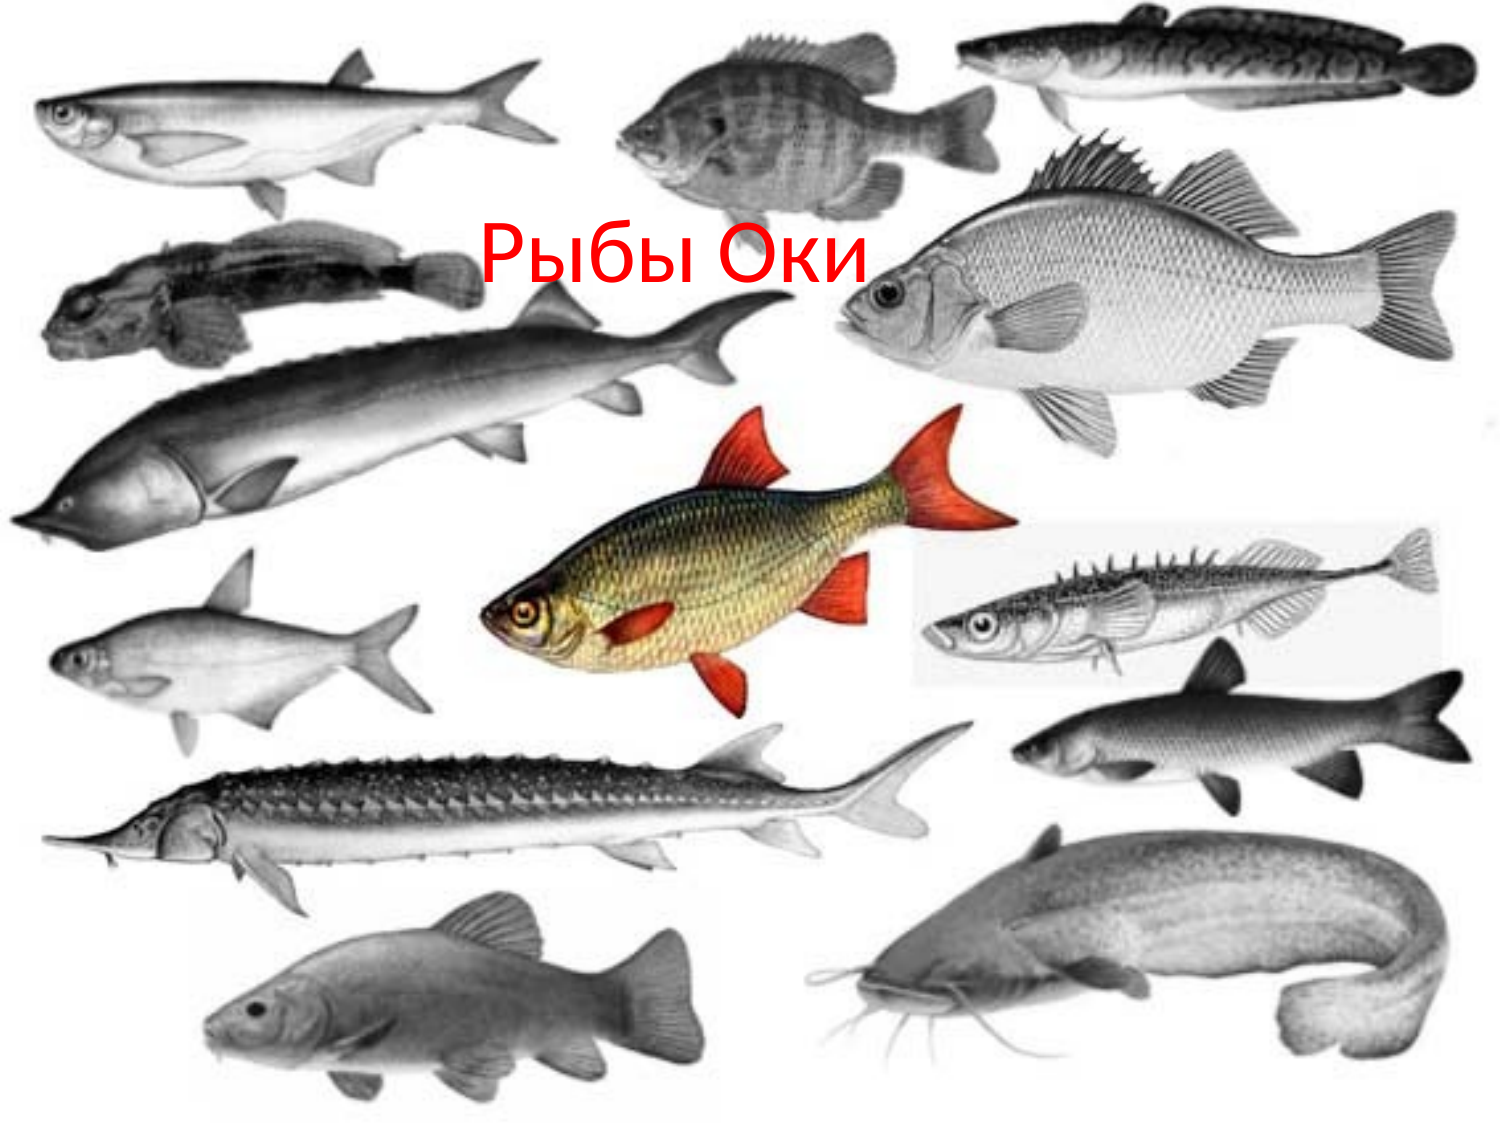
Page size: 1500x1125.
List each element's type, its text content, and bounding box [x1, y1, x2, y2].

picture [0, 0, 1500, 1125]
title Рыбы Оки [0, 152, 1350, 340]
